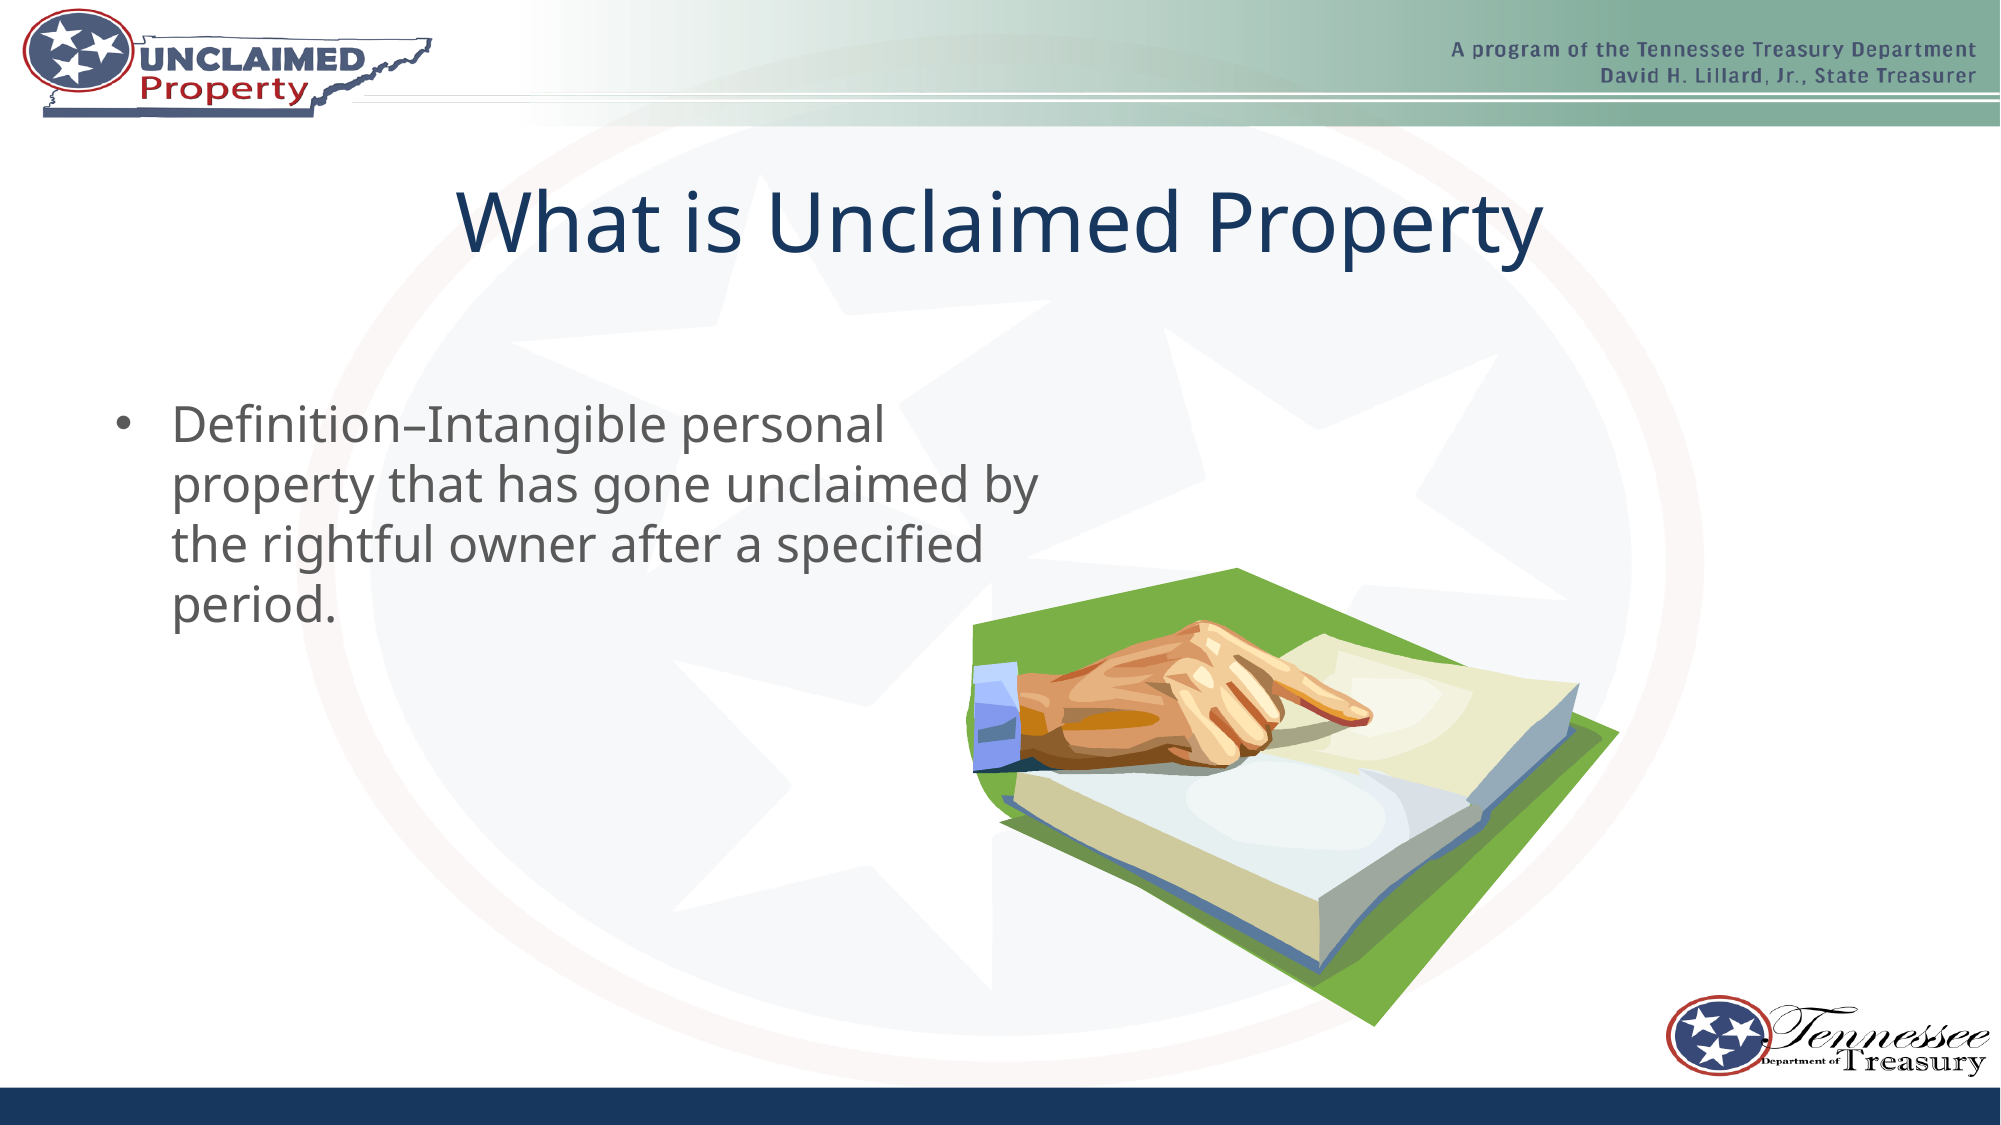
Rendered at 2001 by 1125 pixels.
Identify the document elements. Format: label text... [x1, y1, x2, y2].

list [963, 560, 1629, 1034]
list Definition–Intangible personal property that has gone unclaimed by the rightful owner after a specified period. [99, 384, 1102, 988]
picture [0, 0, 2000, 1087]
title What is Unclaimed Property [99, 137, 1900, 300]
